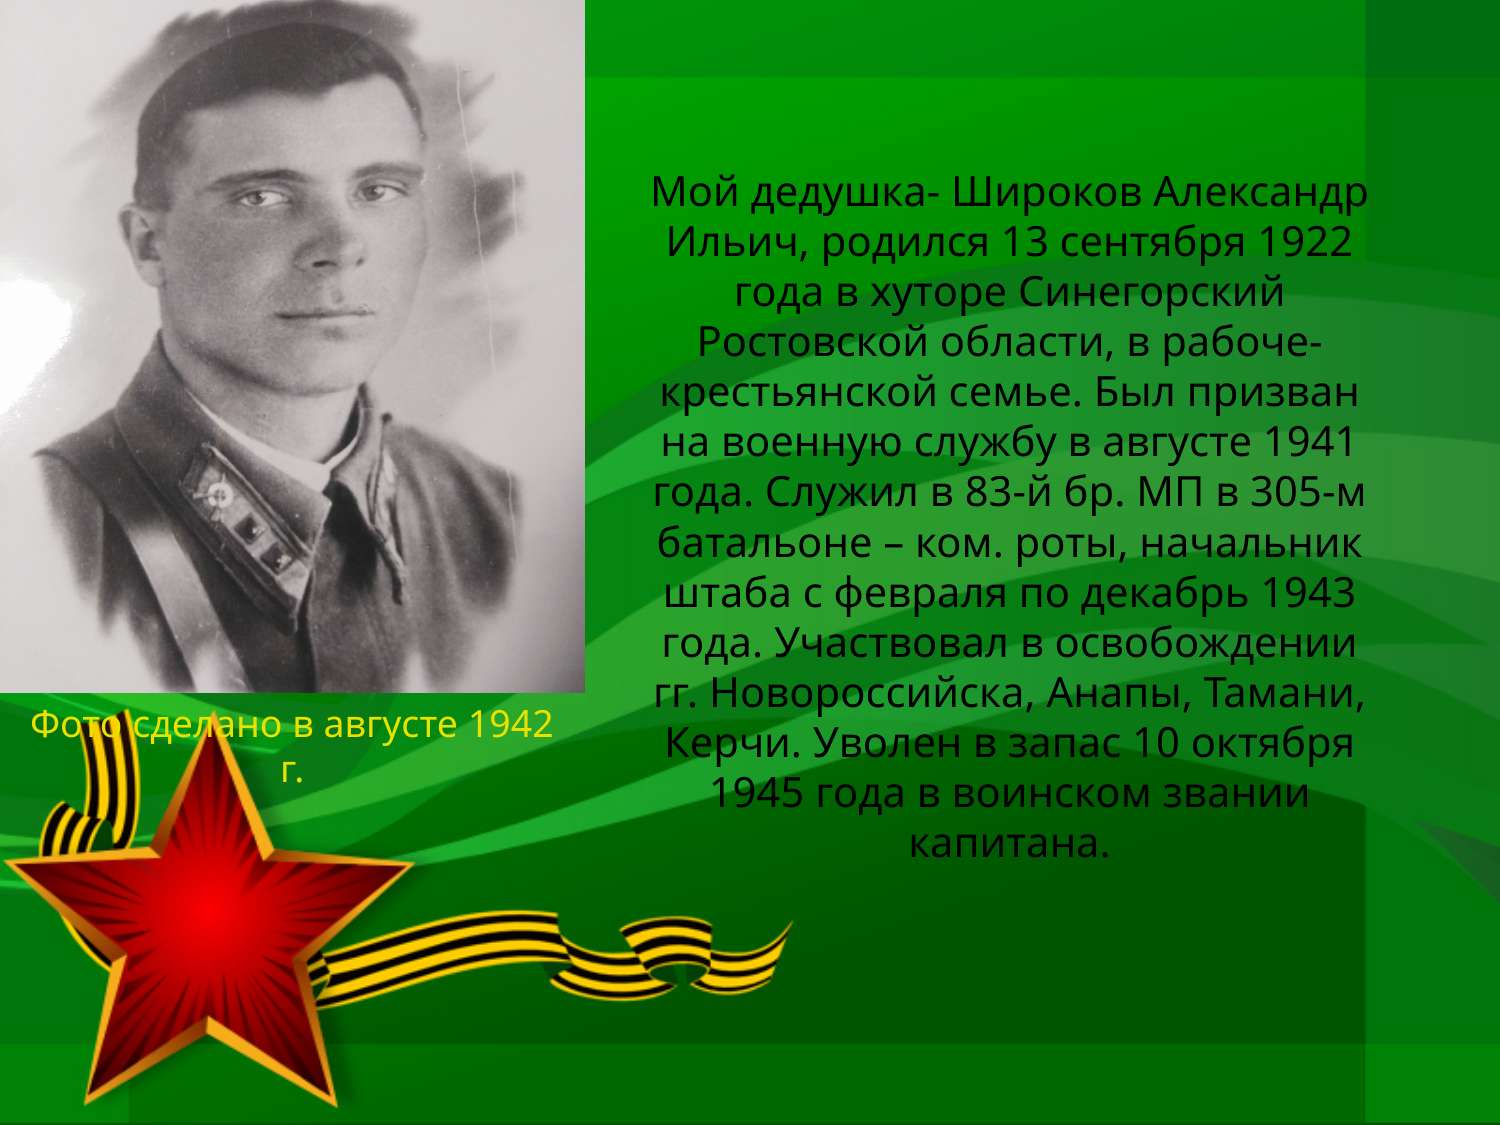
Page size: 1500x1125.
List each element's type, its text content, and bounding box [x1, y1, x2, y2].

title Мой дедушка- Широков Александр Ильич, родился 13 сентября 1922 года в хуторе Синегорский Ростовской области, в рабоче-крестьянской семье. Был призван на военную службу в августе 1941 года. Служил в 83-й бр. МП в 305-м батальоне – ком. роты, начальник штаба с февраля по декабрь 1943 года. Участвовал в освобождении гг. Новороссийска, Анапы, Тамани, Керчи. Уволен в запас 10 октября 1945 года в воинском звании капитана. [631, 54, 1388, 976]
picture [0, 0, 1500, 1125]
subtitle Фото сделано в августе 1942 г. [0, 700, 585, 925]
